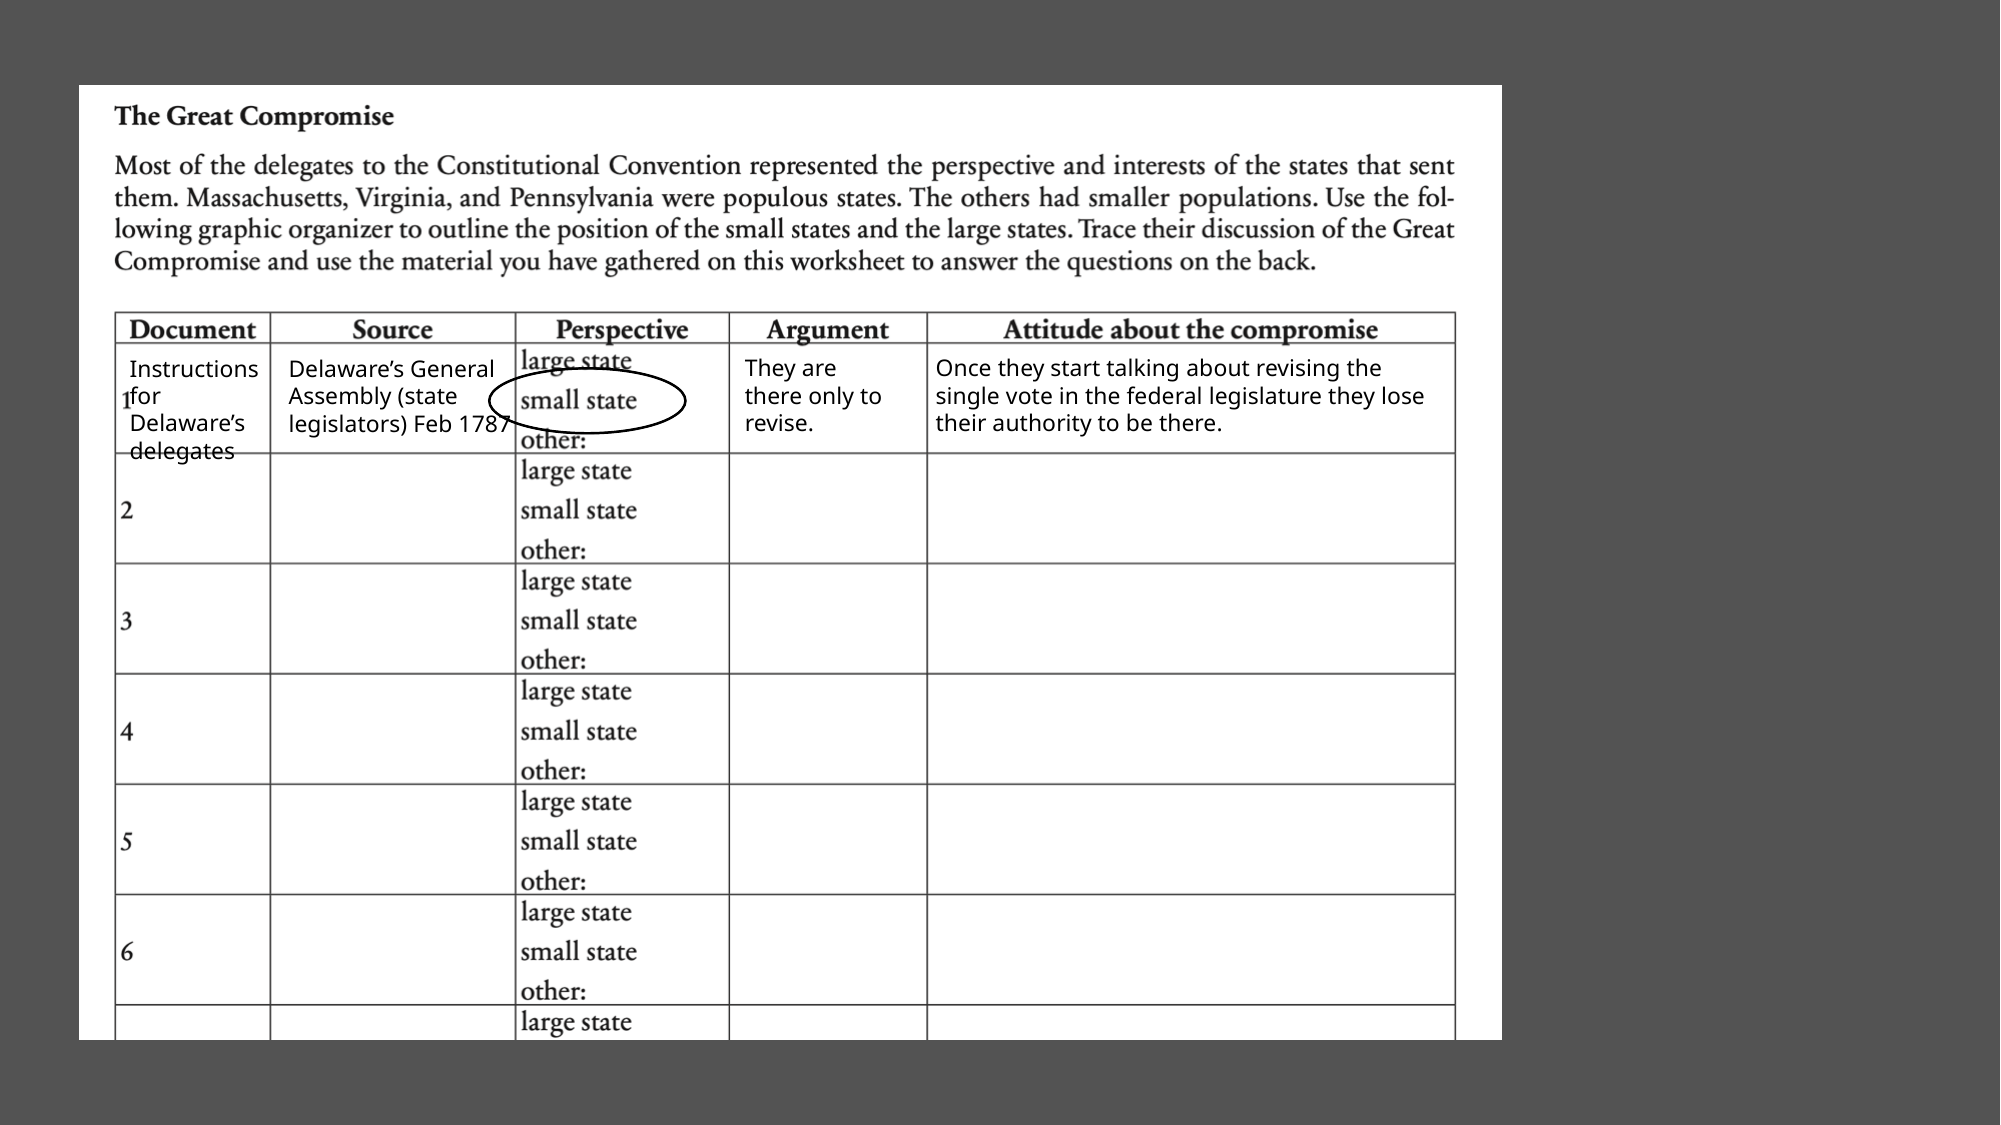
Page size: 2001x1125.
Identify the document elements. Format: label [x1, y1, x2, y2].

list [79, 85, 1502, 1040]
